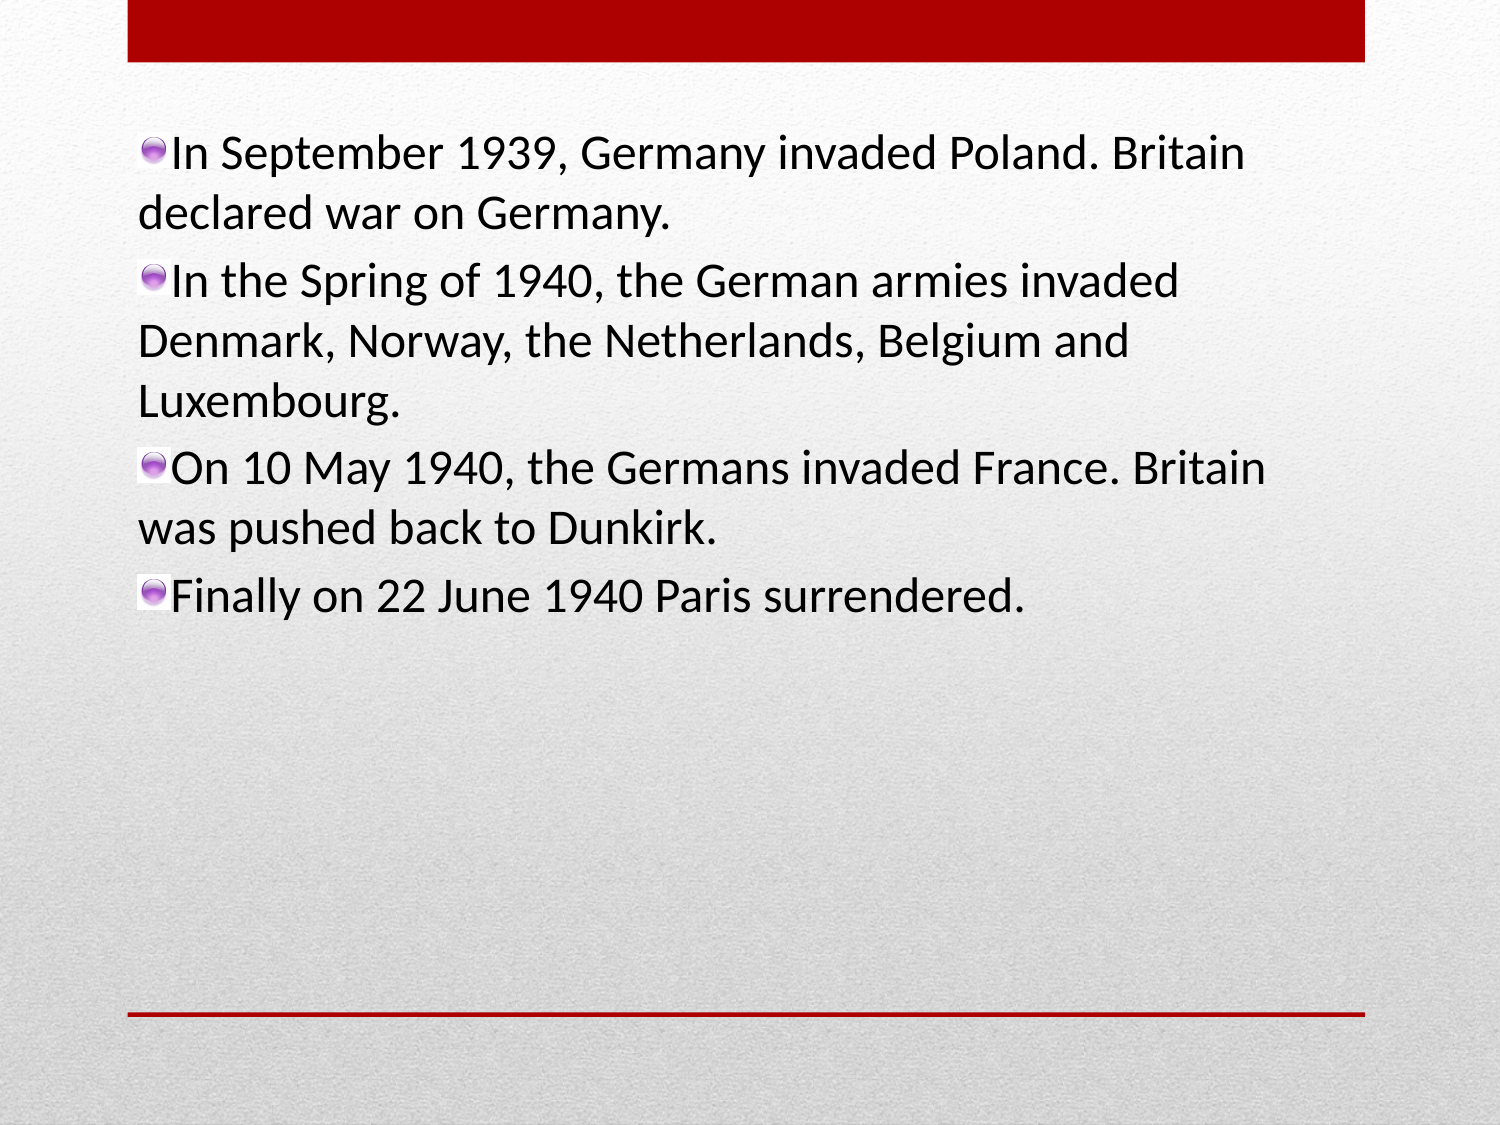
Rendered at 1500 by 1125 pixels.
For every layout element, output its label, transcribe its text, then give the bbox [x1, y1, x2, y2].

picture [137, 574, 171, 610]
picture [137, 259, 171, 295]
picture [137, 132, 171, 168]
picture [137, 447, 171, 483]
text_box In September 1939, Germany invaded Poland. Britain declared war on Germany. In the Spring of 1940, the German armies invaded Denmark, Norway, the Netherlands, Belgium and Luxembourg. On 10 May 1940, the Germans invaded France. Britain was pushed back to Dunkirk. Finally on 22 June 1940 Paris surrendered. [123, 112, 1358, 630]
